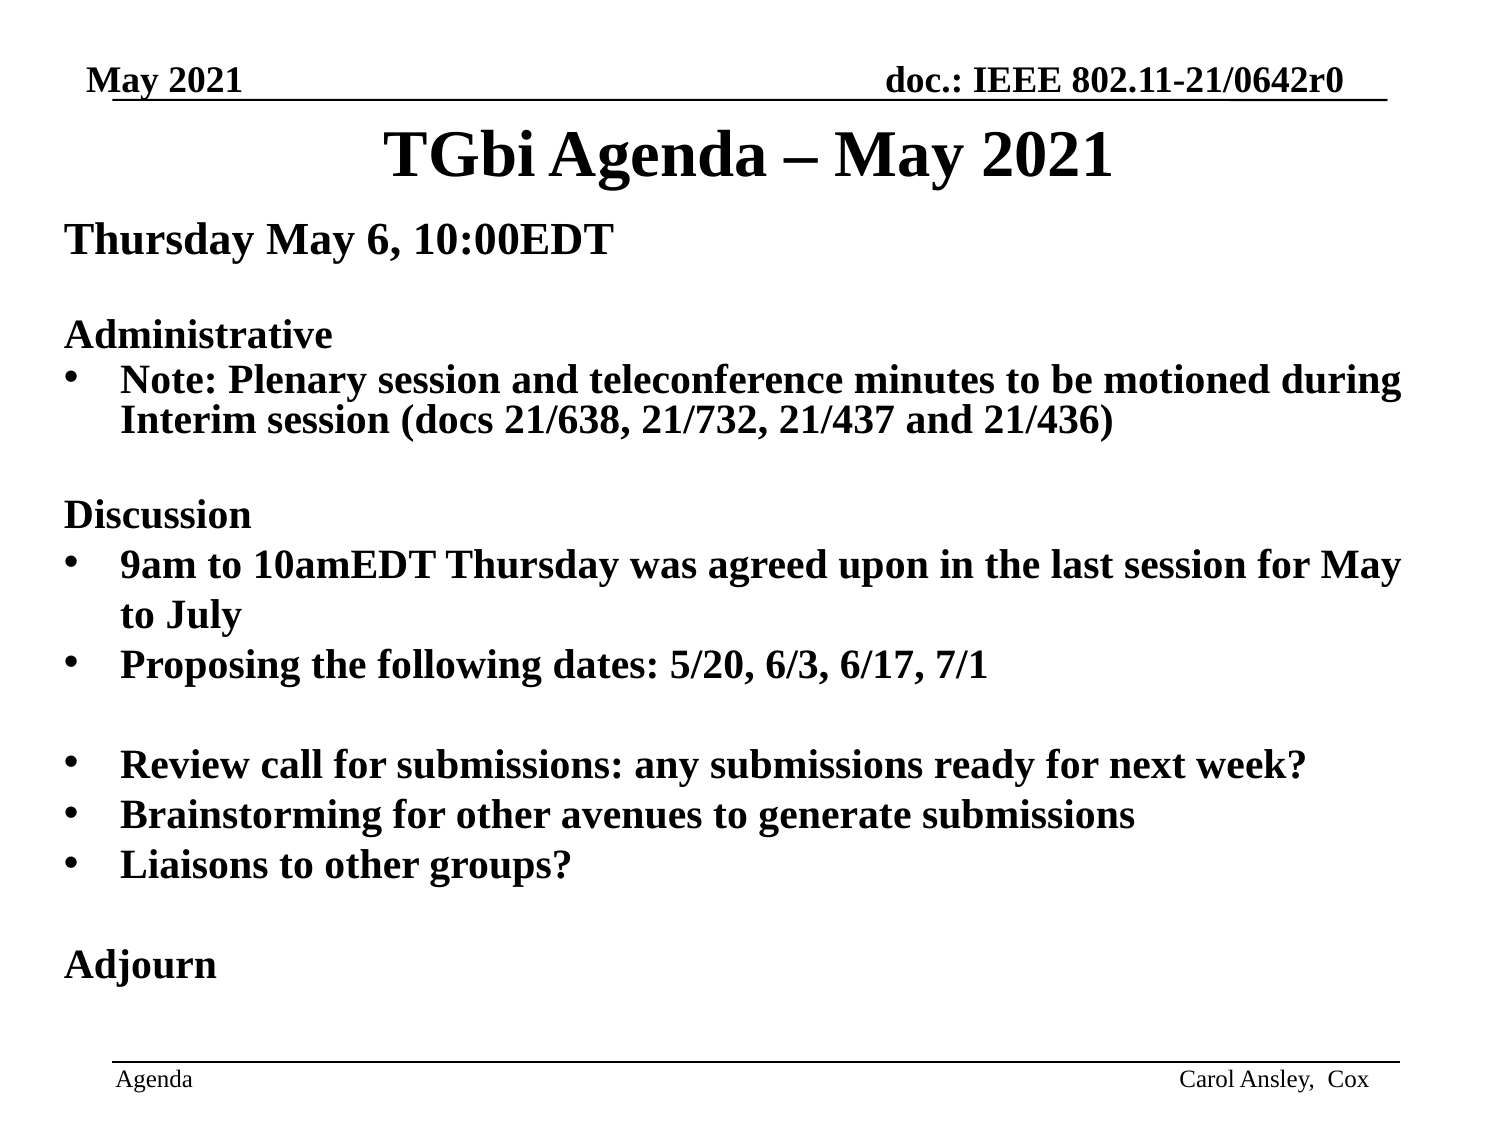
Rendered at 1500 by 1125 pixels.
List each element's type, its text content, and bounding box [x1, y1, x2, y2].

text_box TGbi Agenda – May 2021 [112, 102, 1388, 198]
text_box Thursday May 6, 10:00EDT Administrative Note: Plenary session and teleconference minutes to be motioned during Interim session (docs 21/638, 21/732, 21/437 and 21/436) Discussion 9am to 10amEDT Thursday was agreed upon in the last session for May to July Proposing the following dates: 5/20, 6/3, 6/17, 7/1 Review call for submissions: any submissions ready for next week? Brainstorming for other avenues to generate submissions Liaisons to other groups? Adjourn [56, 211, 1444, 1032]
